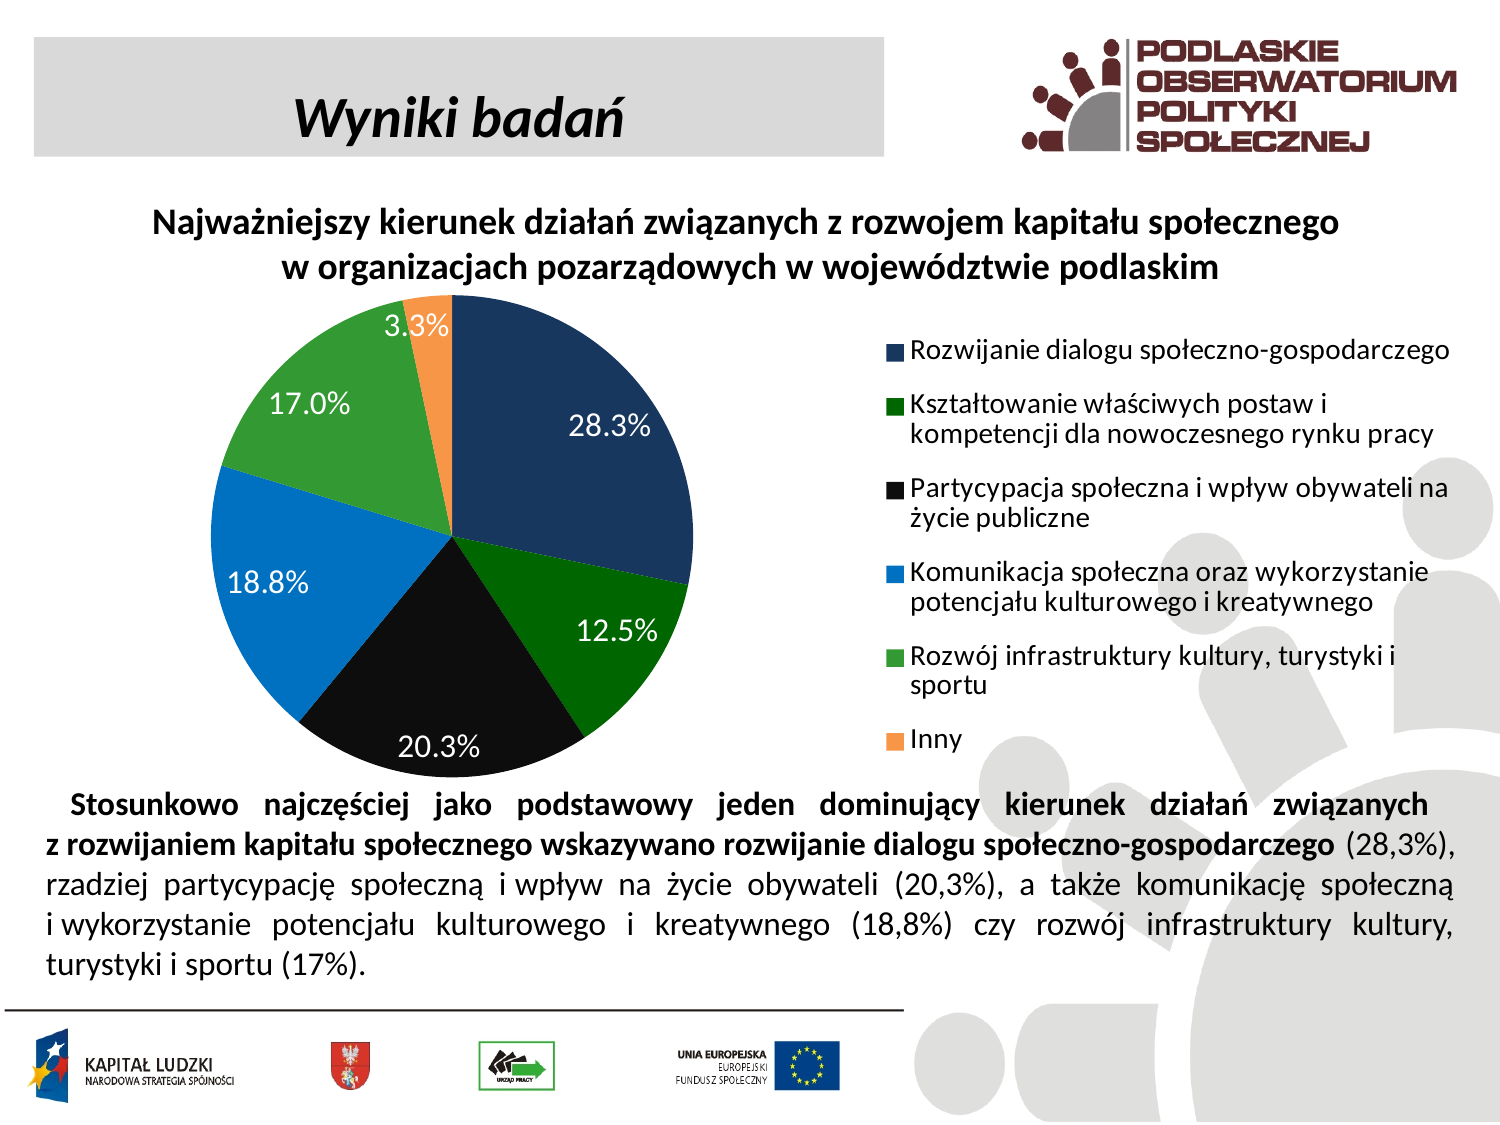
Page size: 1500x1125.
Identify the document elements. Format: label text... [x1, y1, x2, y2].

text_box Najważniejszy kierunek działań związanych z rozwojem kapitału społecznego w organizacjach pozarządowych w województwie podlaskim [48, 190, 1454, 242]
text_box Stosunkowo najczęściej jako podstawowy jeden dominujący kierunek działań związanych z rozwijaniem kapitału społecznego wskazywano rozwijanie dialogu społeczno-gospodarczego (28,3%), rzadziej partycypację społeczną i wpływ na życie obywateli (20,3%), a także komunikację społeczną i wykorzystanie potencjału kulturowego i kreatywnego (18,8%) czy rozwój infrastruktury kultury, turystyki i sportu (17%). [31, 775, 1471, 990]
text_box Wyniki badań [33, 37, 885, 157]
picture [0, 1, 1500, 1125]
chart [49, 243, 1471, 789]
